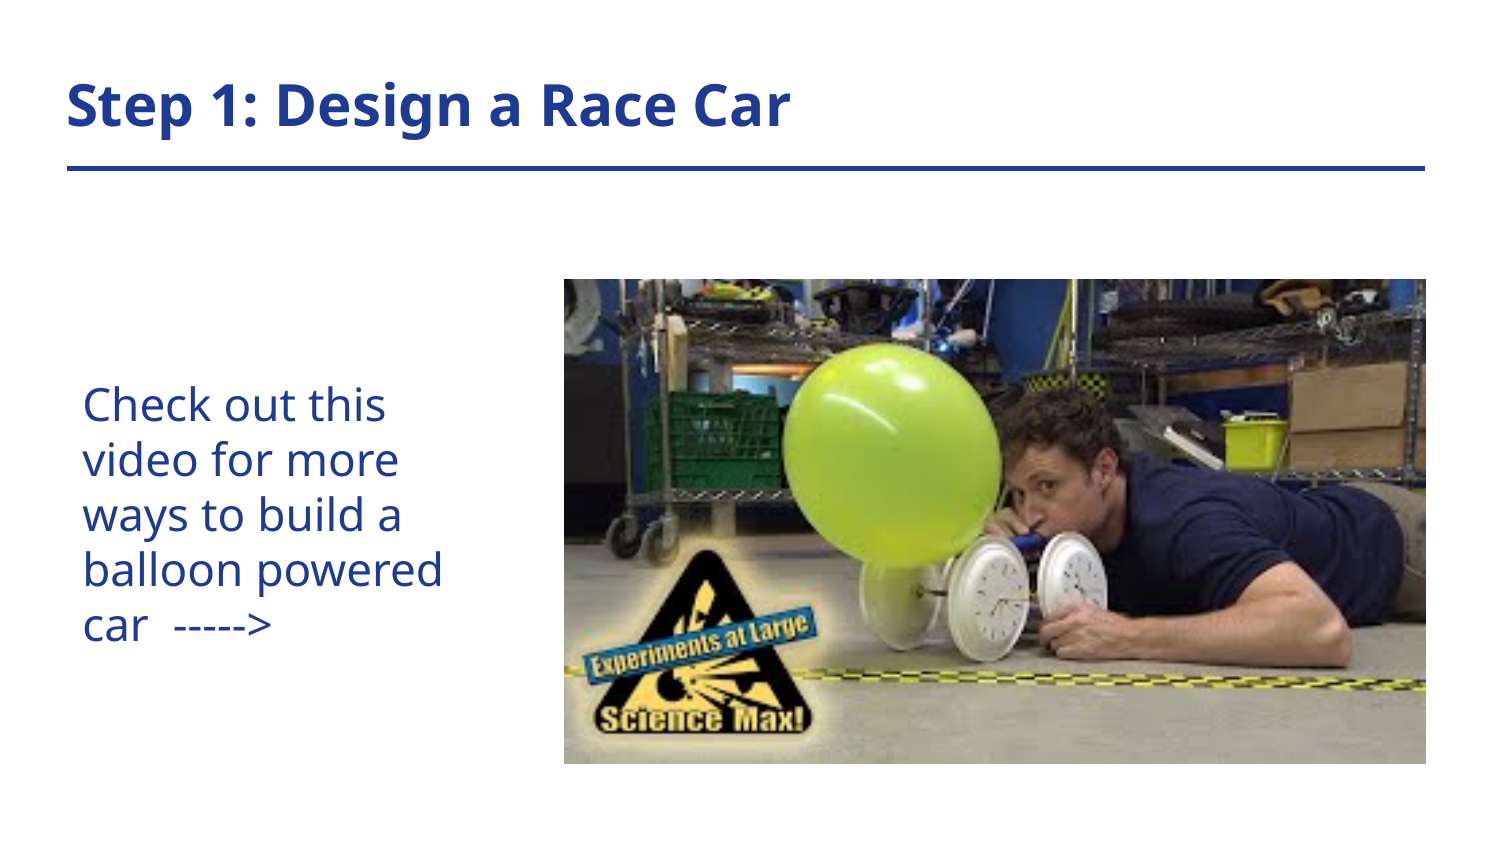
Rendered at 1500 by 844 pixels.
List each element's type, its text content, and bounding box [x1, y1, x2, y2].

title Step 1: Design a Race Car [51, 52, 1449, 147]
picture [564, 279, 1426, 764]
list Check out this video for more ways to build a balloon powered car -----> [67, 360, 529, 644]
